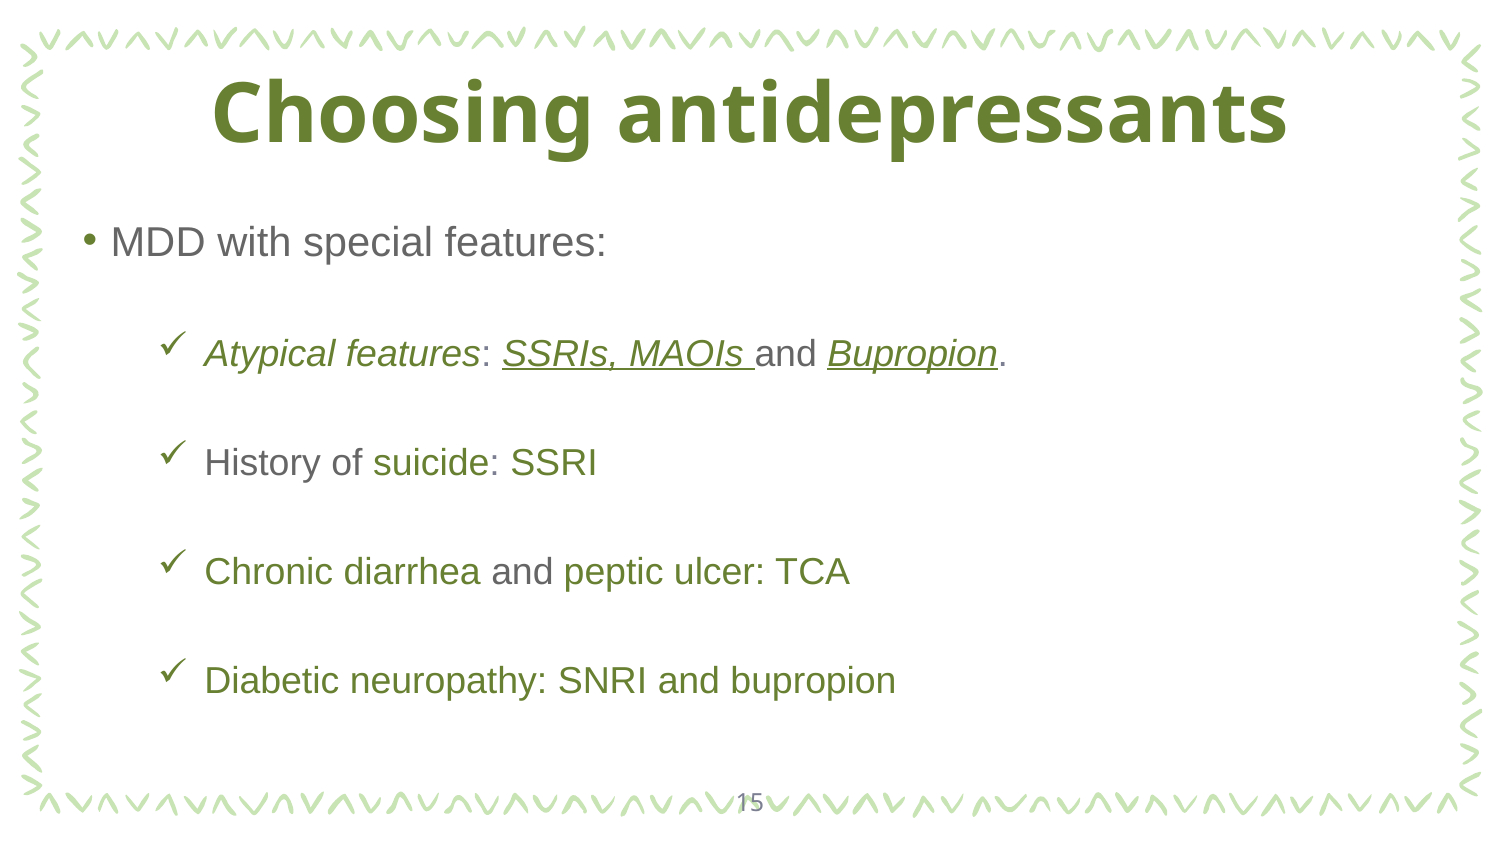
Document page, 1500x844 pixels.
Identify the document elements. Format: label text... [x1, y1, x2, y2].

slide_number 15 [0, 741, 1500, 807]
list MDD with special features: Atypical features: SSRIs, MAOIs and Bupropion. History of suicide: SSRI Chronic diarrhea and peptic ulcer: TCA Diabetic neuropathy: SNRI and bupropion [67, 174, 1415, 712]
title Choosing antidepressants [146, 33, 1354, 174]
